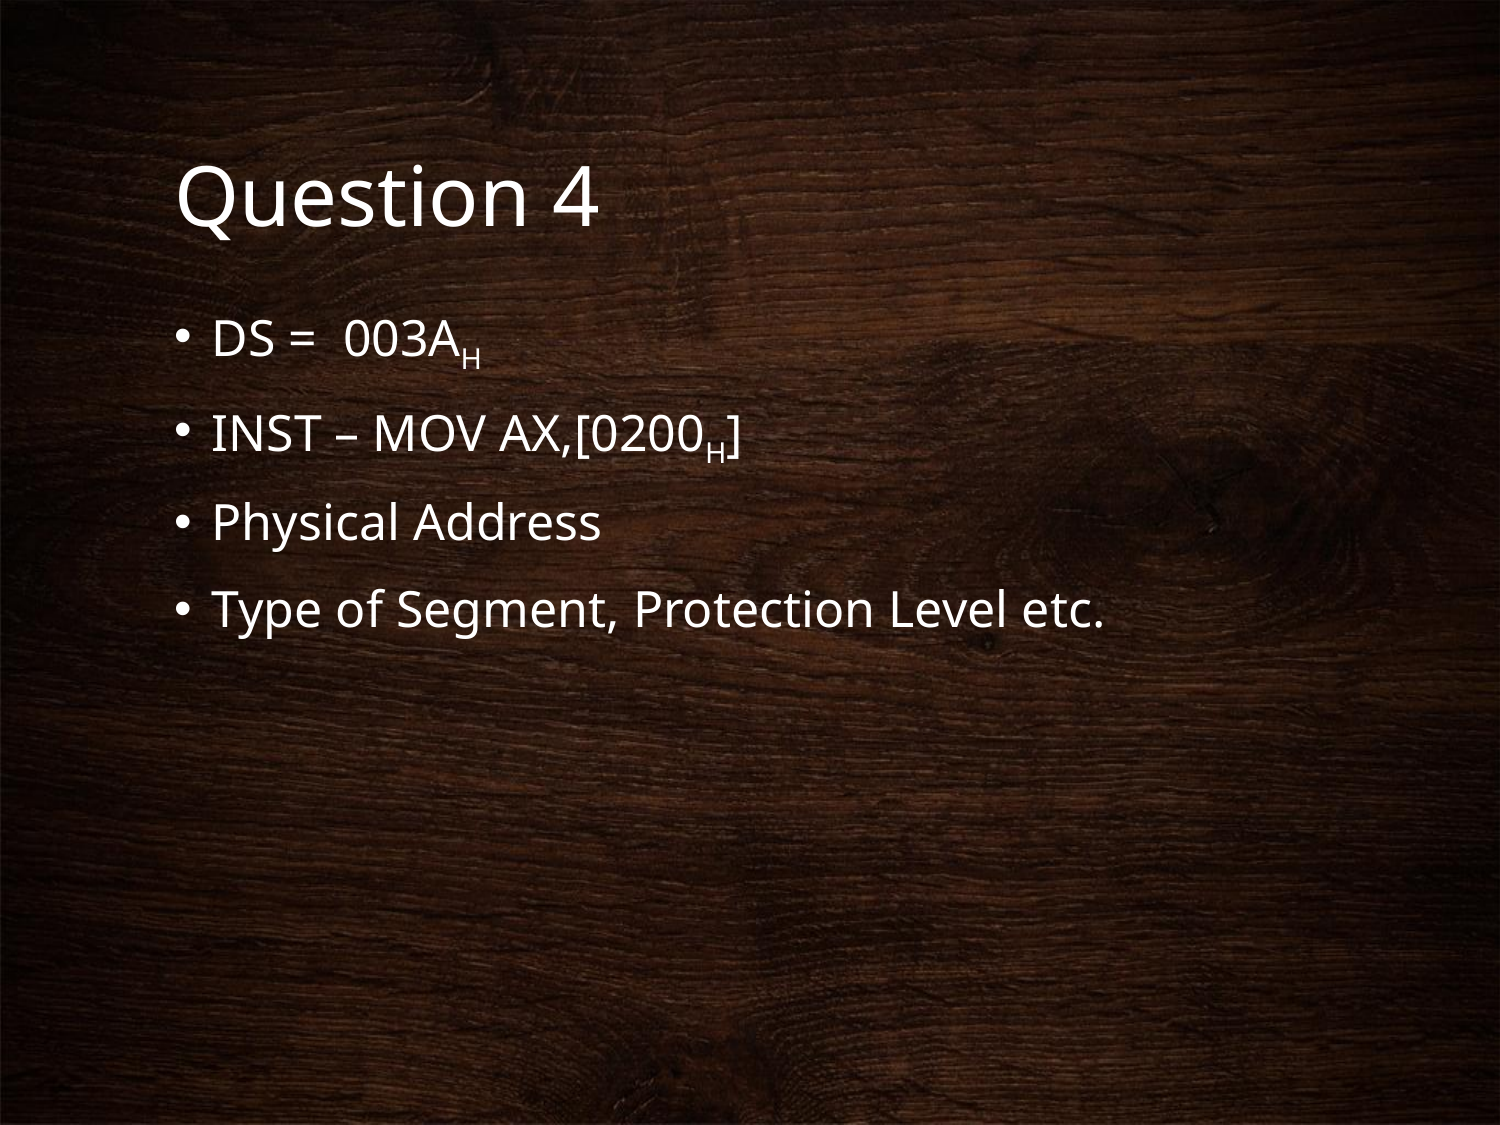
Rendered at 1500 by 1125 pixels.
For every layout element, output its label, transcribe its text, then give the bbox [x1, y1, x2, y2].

picture [0, 0, 1500, 1125]
title Question 4 [159, 62, 1341, 250]
list DS = 003AH INST – MOV AX,[0200H] Physical Address Type of Segment, Protection Level etc. [159, 299, 1341, 1013]
